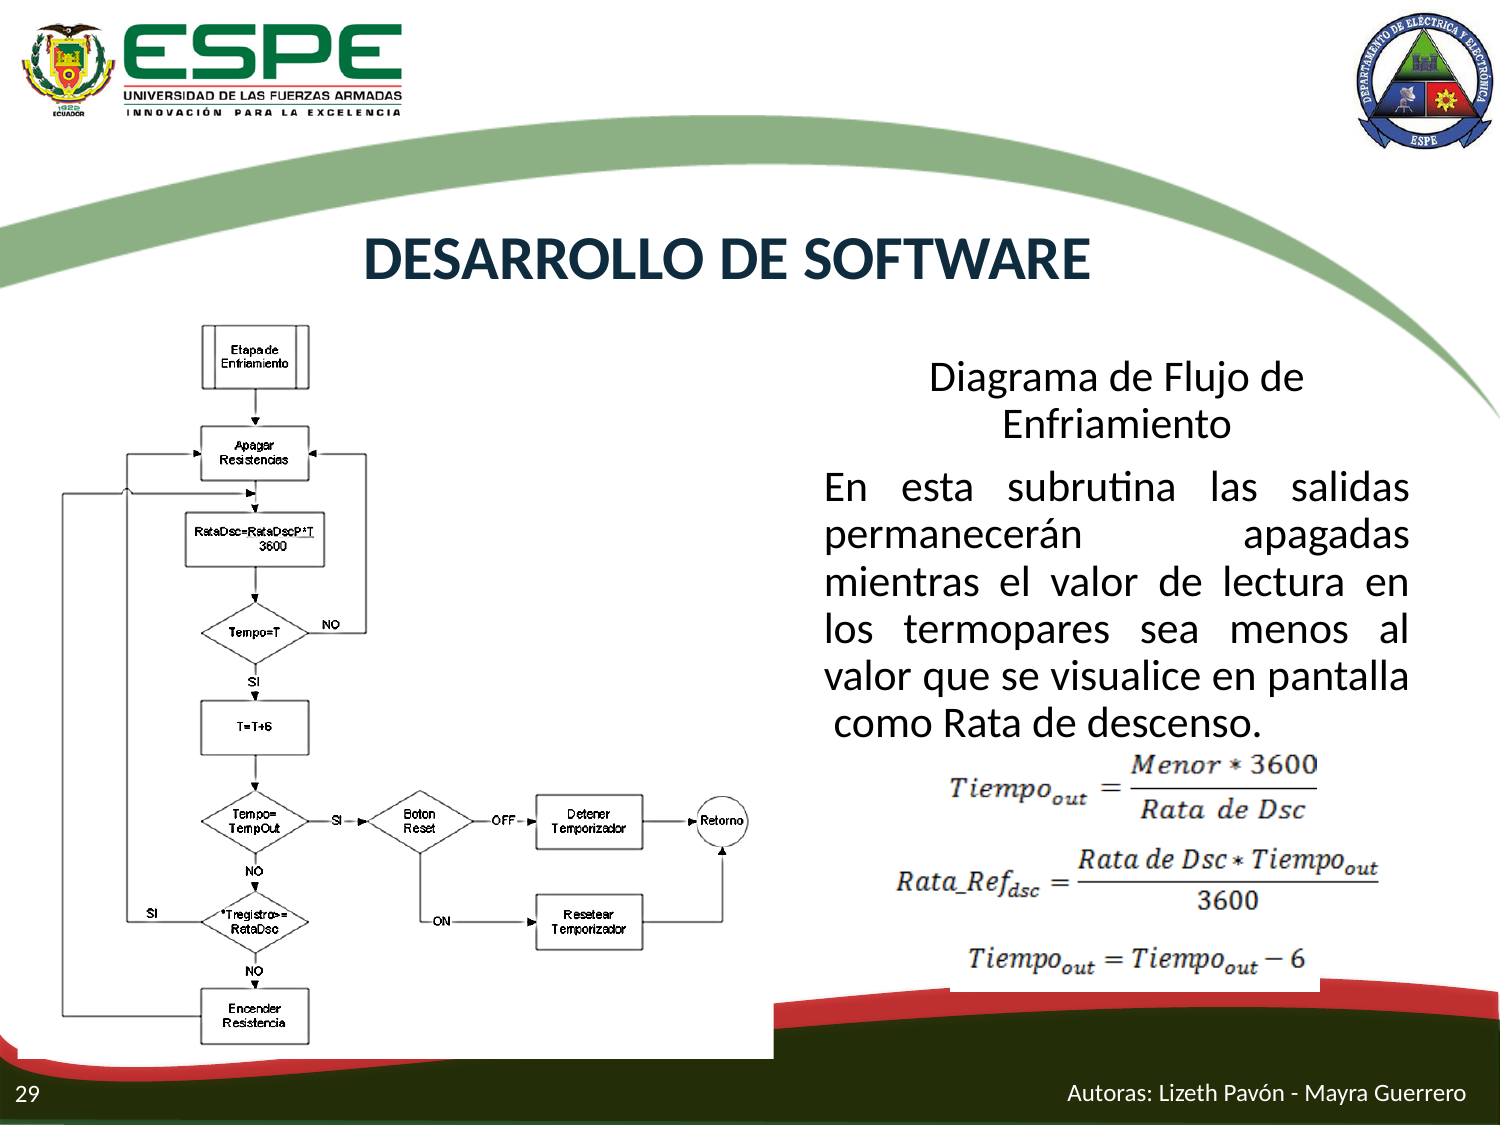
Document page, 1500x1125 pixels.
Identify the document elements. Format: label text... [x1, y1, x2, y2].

picture [950, 751, 1318, 827]
picture [879, 845, 1396, 922]
title DESARROLLO DE SOFTWARE [53, 160, 1404, 301]
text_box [17, 302, 1424, 1059]
footer Autoras: Lizeth Pavón - Mayra Guerrero [868, 1069, 1483, 1125]
picture [950, 928, 1320, 992]
slide_number 29 [0, 1070, 350, 1125]
picture [0, 9, 1500, 421]
